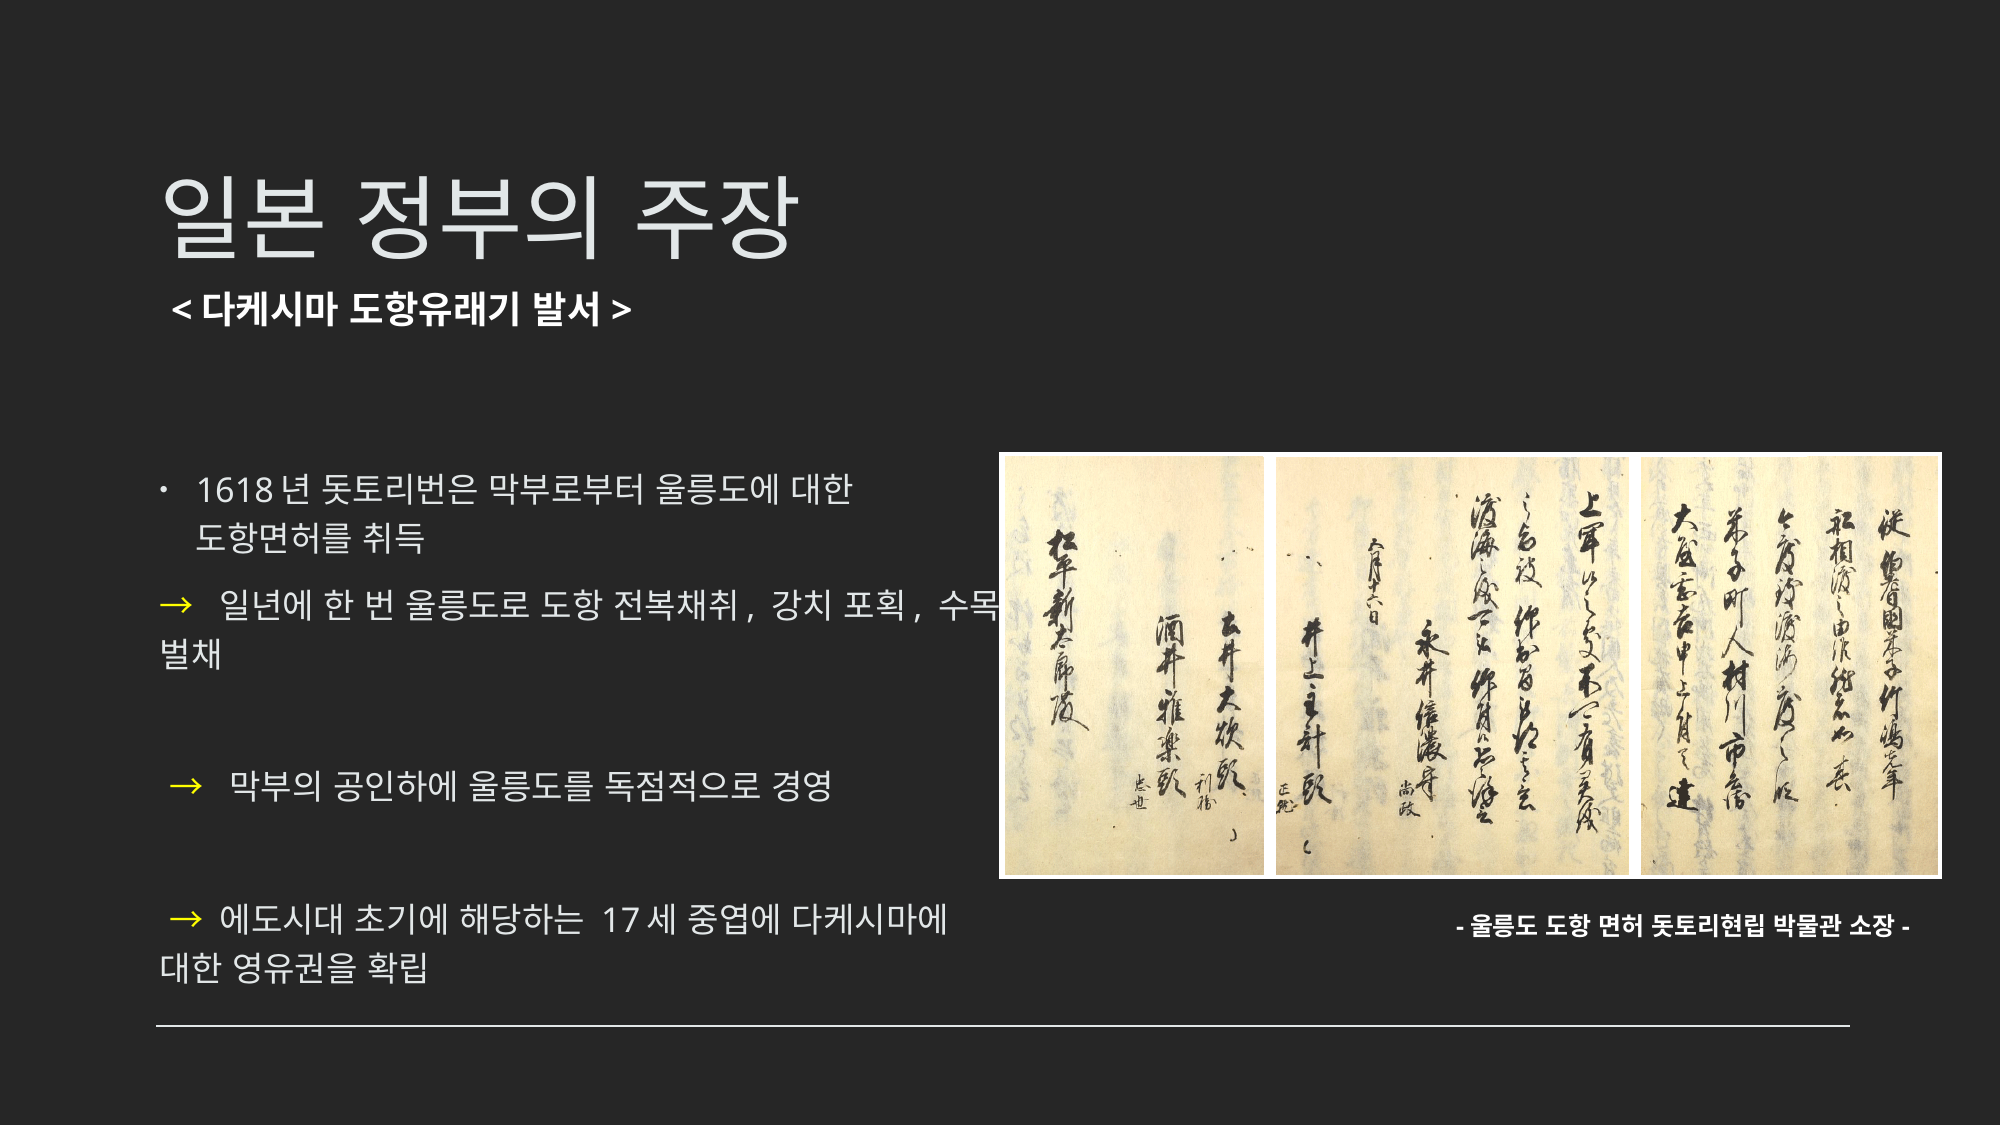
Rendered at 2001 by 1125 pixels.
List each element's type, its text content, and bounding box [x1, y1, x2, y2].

list 1618년 돗토리번은 막부로부터 울릉도에 대한 도항면허를 취득 → 일년에 한 번 울릉도로 도항 전복채취, 강치 포획, 수목 벌채 → 막부의 공인하에 울릉도를 독점적으로 경영 → 에도시대 초기에 해당하는 17세 중엽에 다케시마에 대한 영유권을 확립 [144, 452, 1024, 997]
picture [999, 452, 1942, 879]
text_box <다케시마 도항유래기 발서> [156, 278, 1157, 338]
title 일본 정부의 주장 [144, 100, 1856, 279]
text_box -울릉도 도항 면허 돗토리현립 박물관 소장- [1441, 903, 2000, 948]
